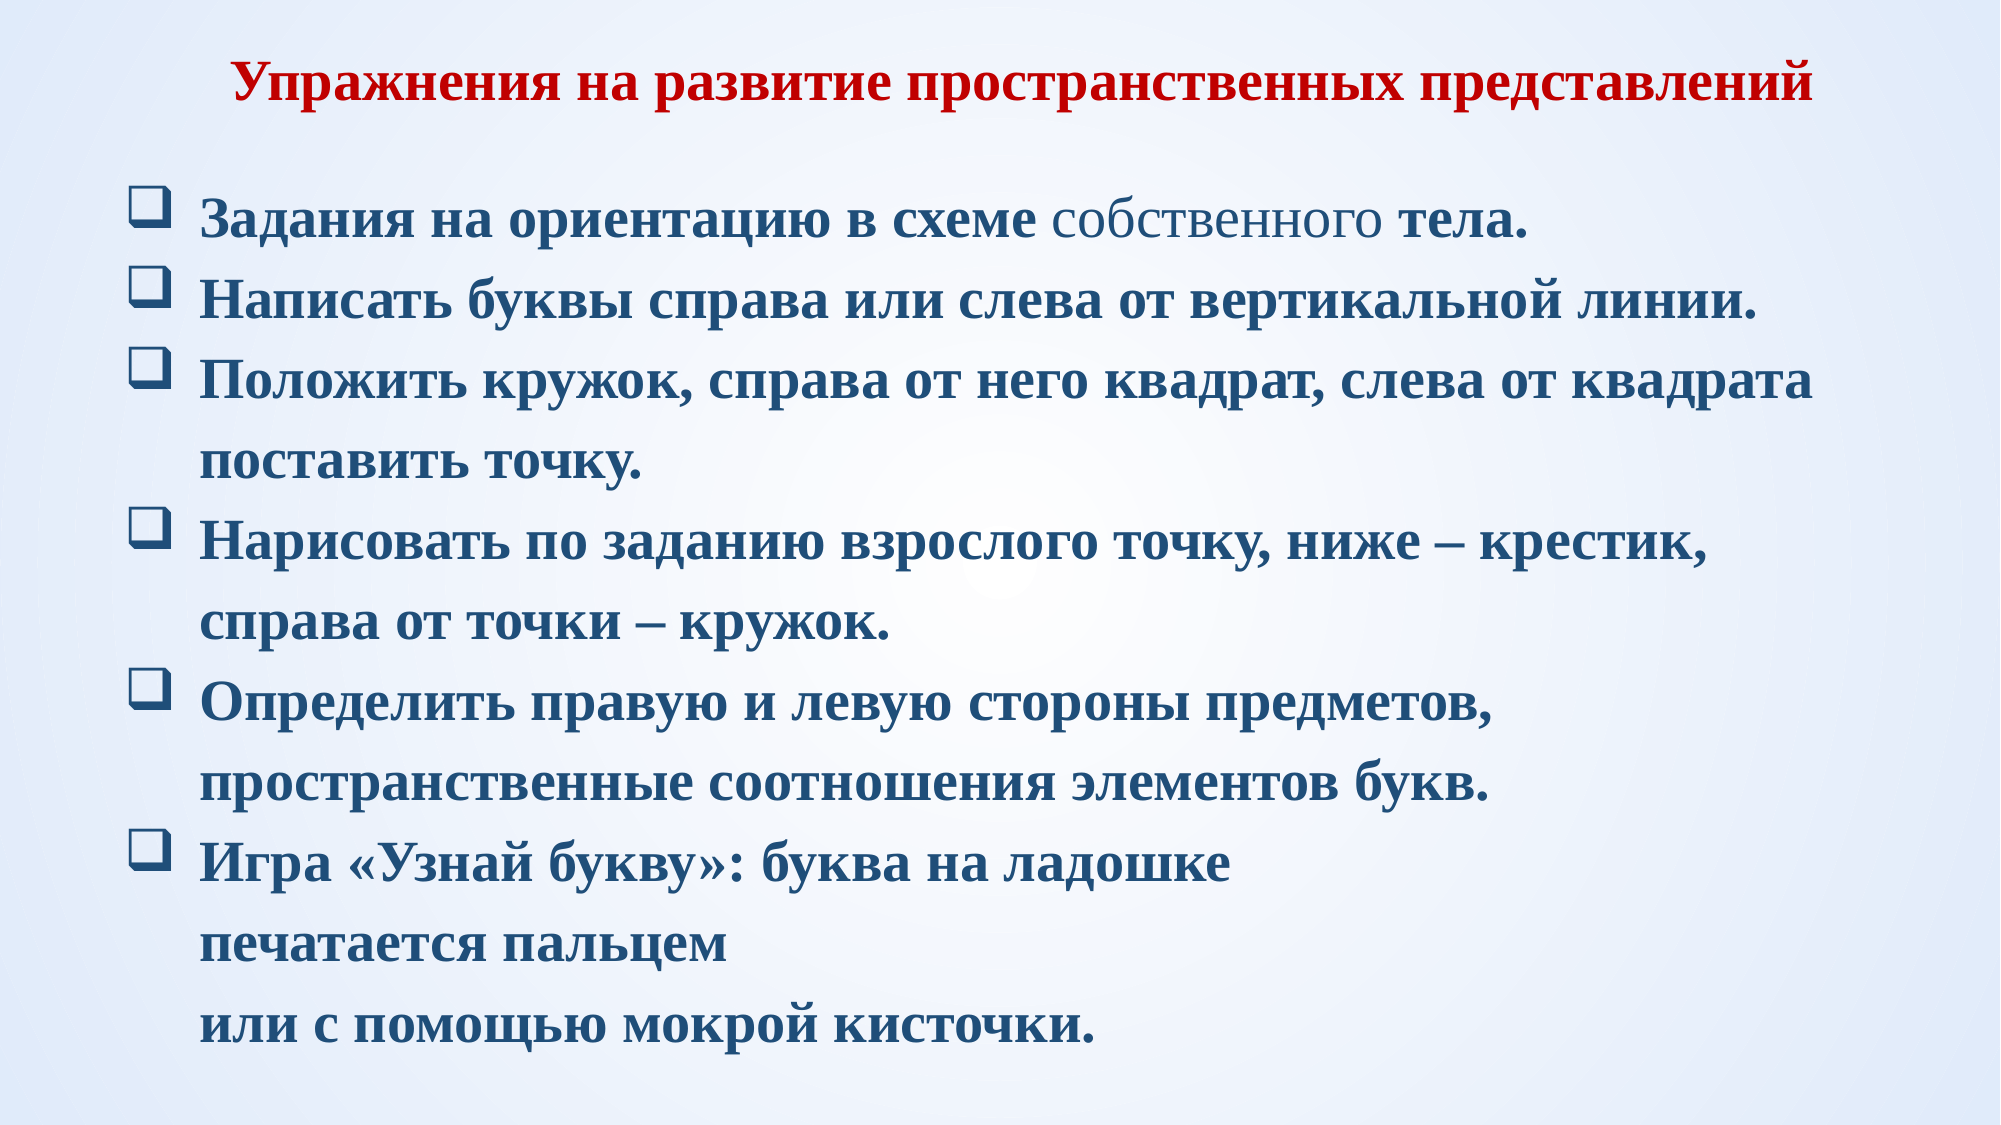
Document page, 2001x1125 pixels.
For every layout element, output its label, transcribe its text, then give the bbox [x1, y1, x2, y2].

text_box Упражнения на развитие пространственных представлений [129, 34, 1914, 120]
text_box Задания на ориентацию в схеме собственного тела. Написать буквы справа или слева от вертикальной линии. Положить кружок, справа от него квадрат, слева от квадрата поставить точку. Нарисовать по заданию взрослого точку, ниже – крестик, справа от точки – кружок. Определить правую и левую стороны предметов, пространственные соотношения элементов букв. Игра «Узнай букву»: буква на ладошке печатается пальцем или с помощью мокрой кисточки. [109, 161, 1914, 1062]
